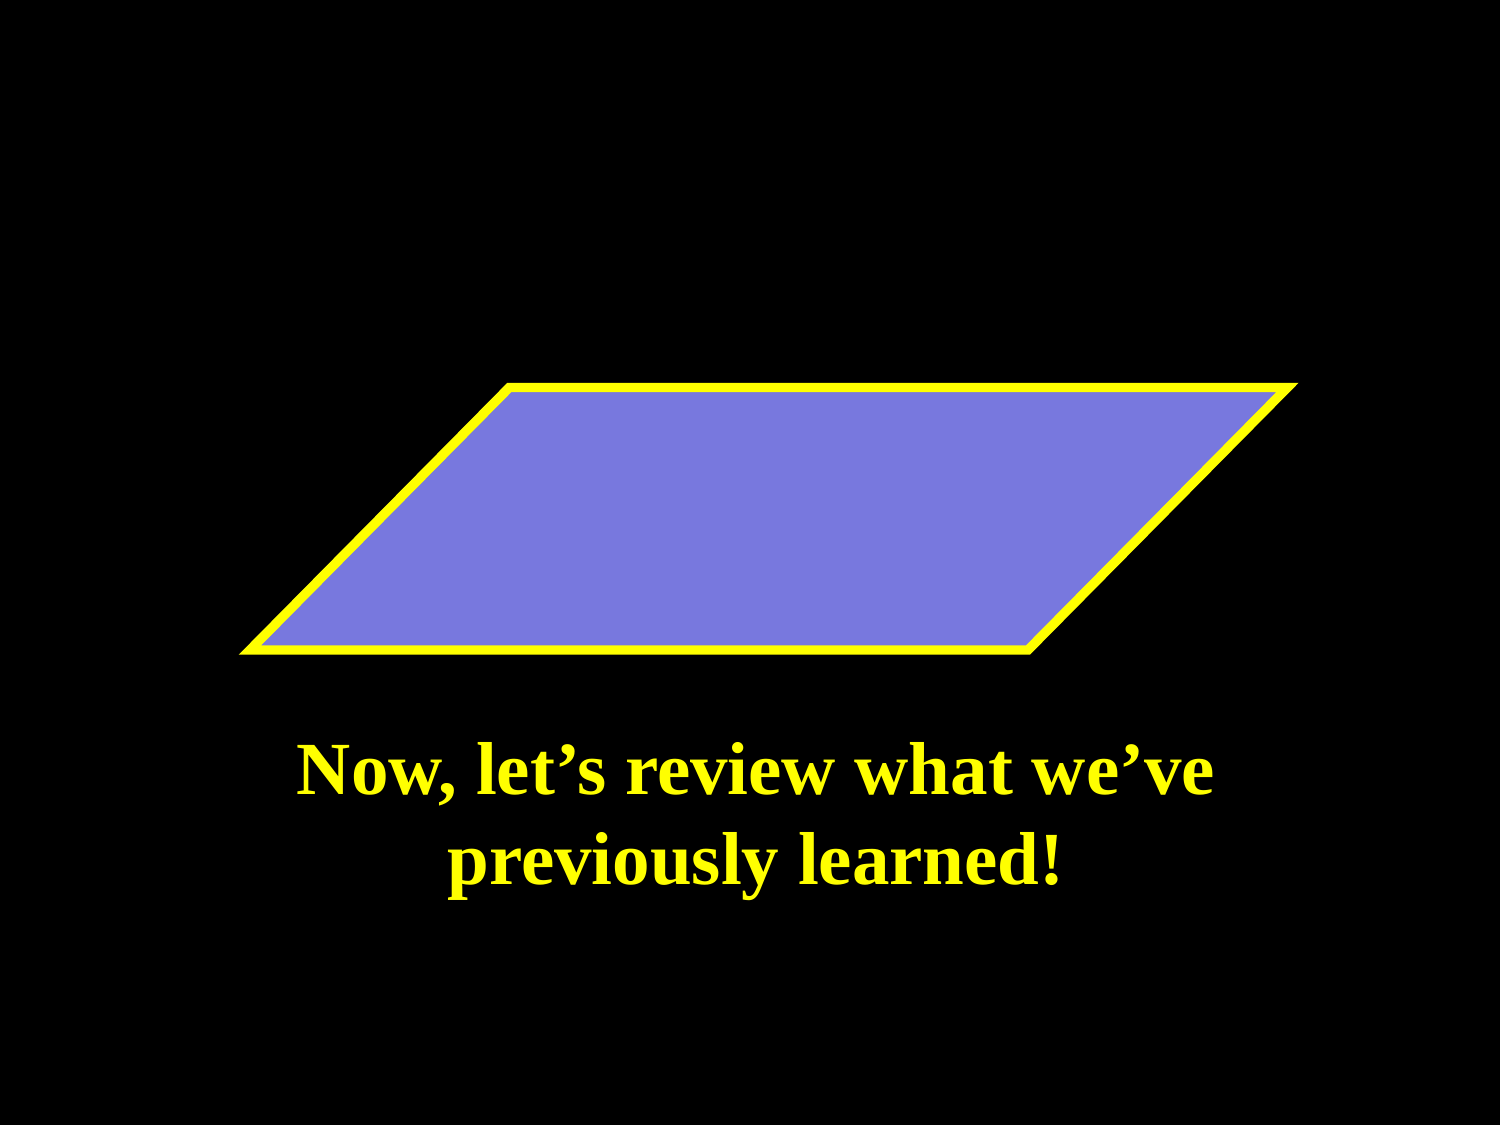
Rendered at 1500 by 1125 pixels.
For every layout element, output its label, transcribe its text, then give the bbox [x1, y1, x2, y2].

text_box Now, let’s review what we’ve previously learned! [124, 712, 1388, 908]
text_box [249, 387, 1288, 651]
